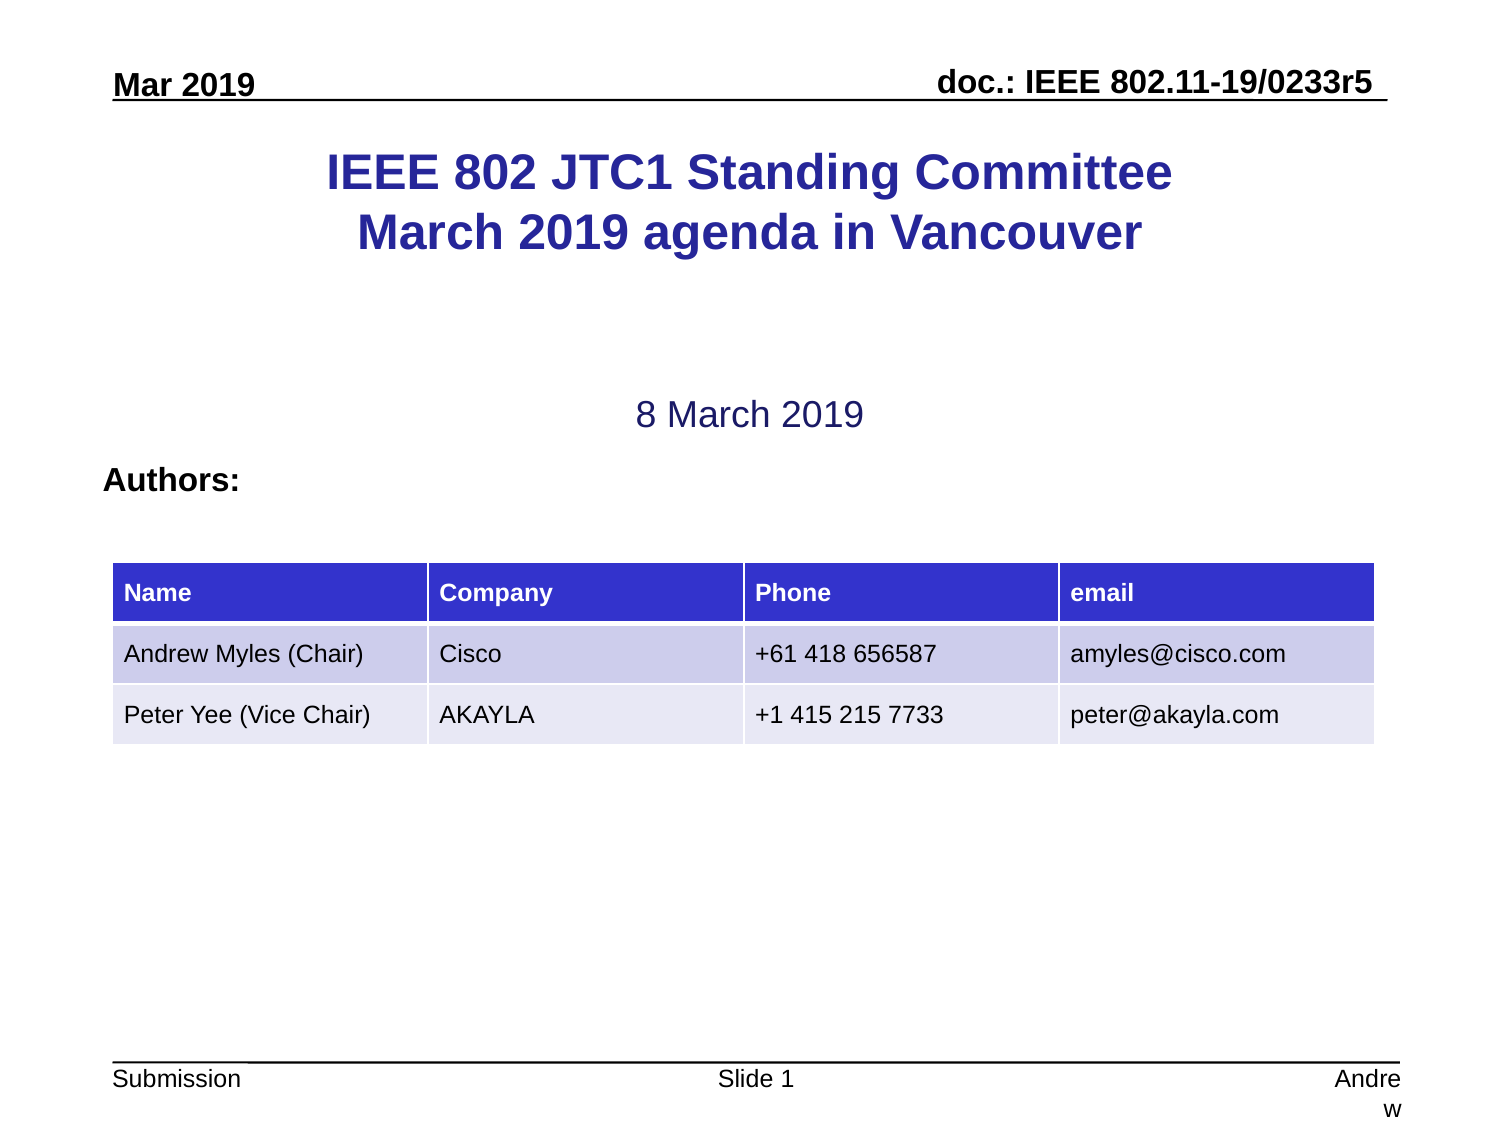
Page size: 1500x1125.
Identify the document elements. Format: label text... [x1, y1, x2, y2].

table_cell peter@akayla.com [1060, 685, 1374, 744]
table_header Name [113, 563, 427, 621]
table_header Company [429, 563, 743, 621]
table_header Phone [745, 563, 1058, 621]
table_cell +61 418 656587 [745, 626, 1058, 683]
slide_number Slide 1 [709, 1061, 803, 1093]
table_cell Peter Yee (Vice Chair) [113, 685, 427, 744]
text_box Authors: [87, 450, 325, 513]
table_cell +1 415 215 7733 [745, 685, 1058, 744]
table_cell amyles@cisco.com [1060, 626, 1374, 683]
table_cell AKAYLA [429, 685, 743, 744]
table_cell Andrew Myles (Chair) [113, 626, 427, 683]
footer Andrew Myles, Cisco [1320, 1061, 1402, 1093]
title IEEE 802 JTC1 Standing Committee March 2019 agenda in Vancouver [112, 112, 1388, 288]
list 8 March 2019 [112, 382, 1388, 445]
table_cell Cisco [429, 626, 743, 683]
table_header email [1060, 563, 1374, 621]
